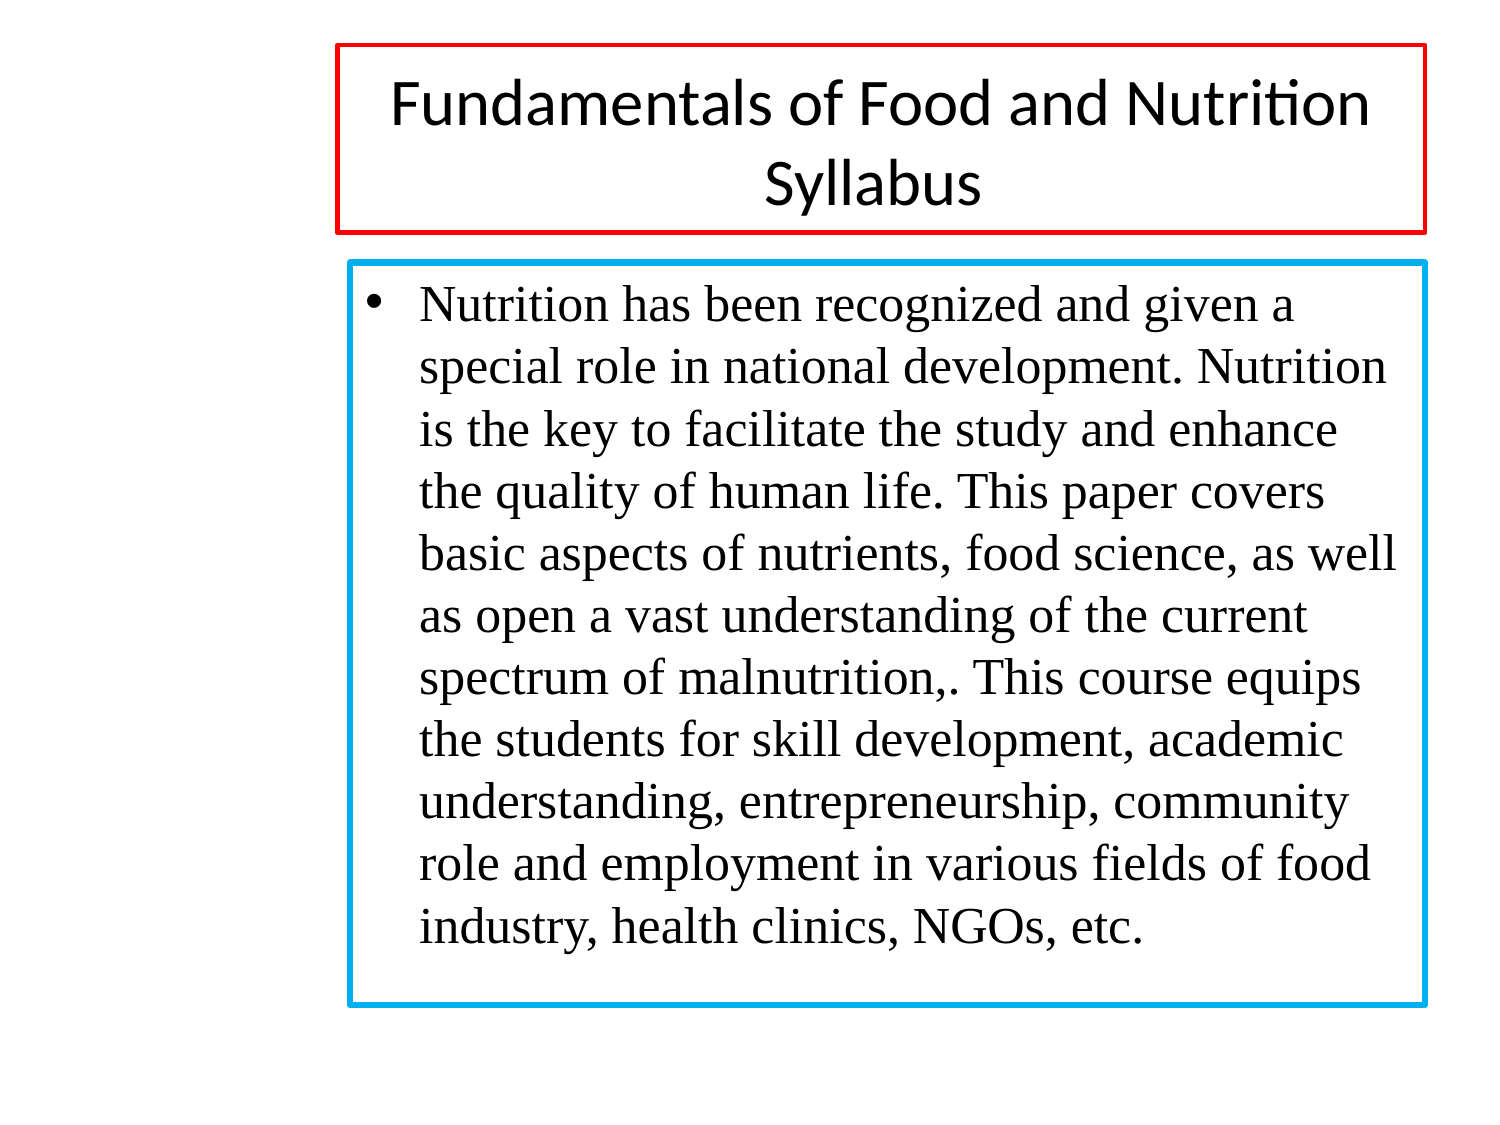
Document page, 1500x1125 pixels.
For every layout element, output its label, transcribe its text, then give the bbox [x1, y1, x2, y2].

list Nutrition has been recognized and given a special role in national development. Nutrition is the key to facilitate the study and enhance the quality of human life. This paper covers basic aspects of nutrients, food science, as well as open a vast understanding of the current spectrum of malnutrition,. This course equips the students for skill development, academic understanding, entrepreneurship, community role and employment in various fields of food industry, health clinics, NGOs, etc. [350, 262, 1425, 1005]
title Fundamentals of Food and Nutrition Syllabus [337, 45, 1425, 233]
